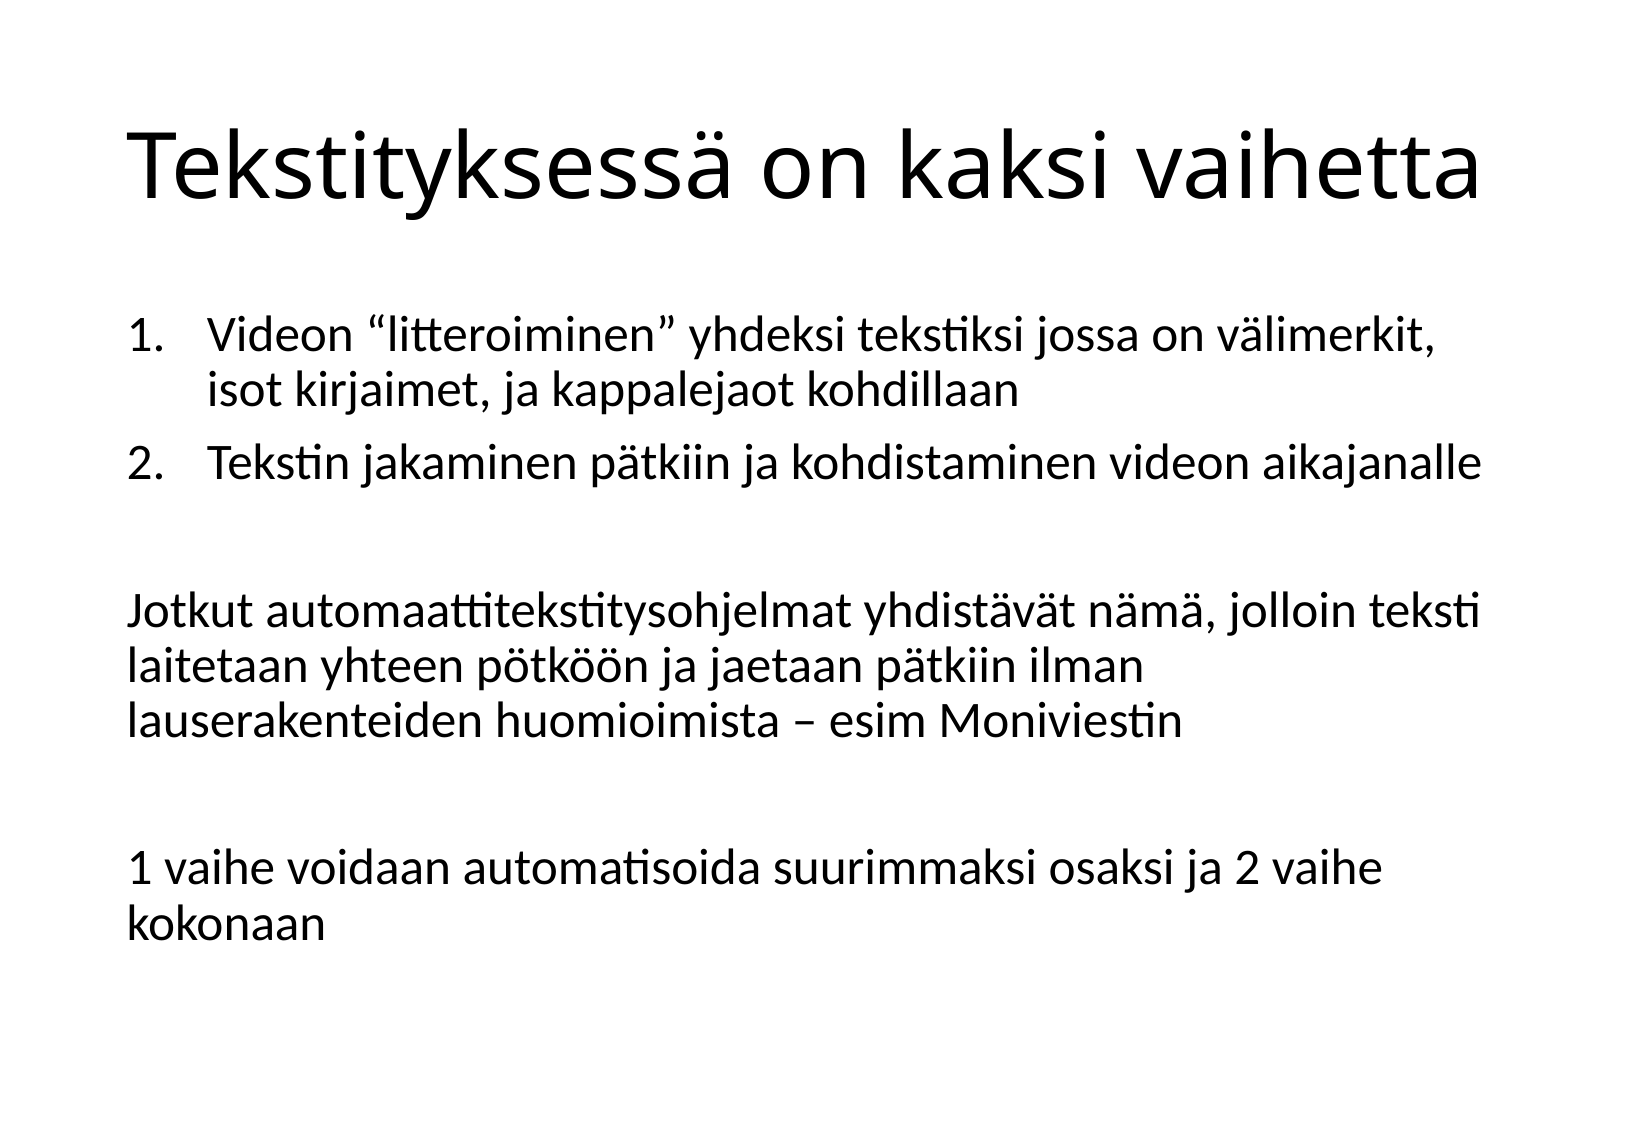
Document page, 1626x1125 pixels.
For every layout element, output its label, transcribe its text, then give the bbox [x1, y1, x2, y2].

list Videon “litteroiminen” yhdeksi tekstiksi jossa on välimerkit, isot kirjaimet, ja kappalejaot kohdillaan Tekstin jakaminen pätkiin ja kohdistaminen videon aikajanalle Jotkut automaattitekstitysohjelmat yhdistävät nämä, jolloin teksti laitetaan yhteen pötköön ja jaetaan pätkiin ilman lauserakenteiden huomioimista – esim Moniviestin 1 vaihe voidaan automatisoida suurimmaksi osaksi ja 2 vaihe kokonaan [111, 299, 1514, 1014]
title Tekstityksessä on kaksi vaihetta [111, 59, 1514, 278]
